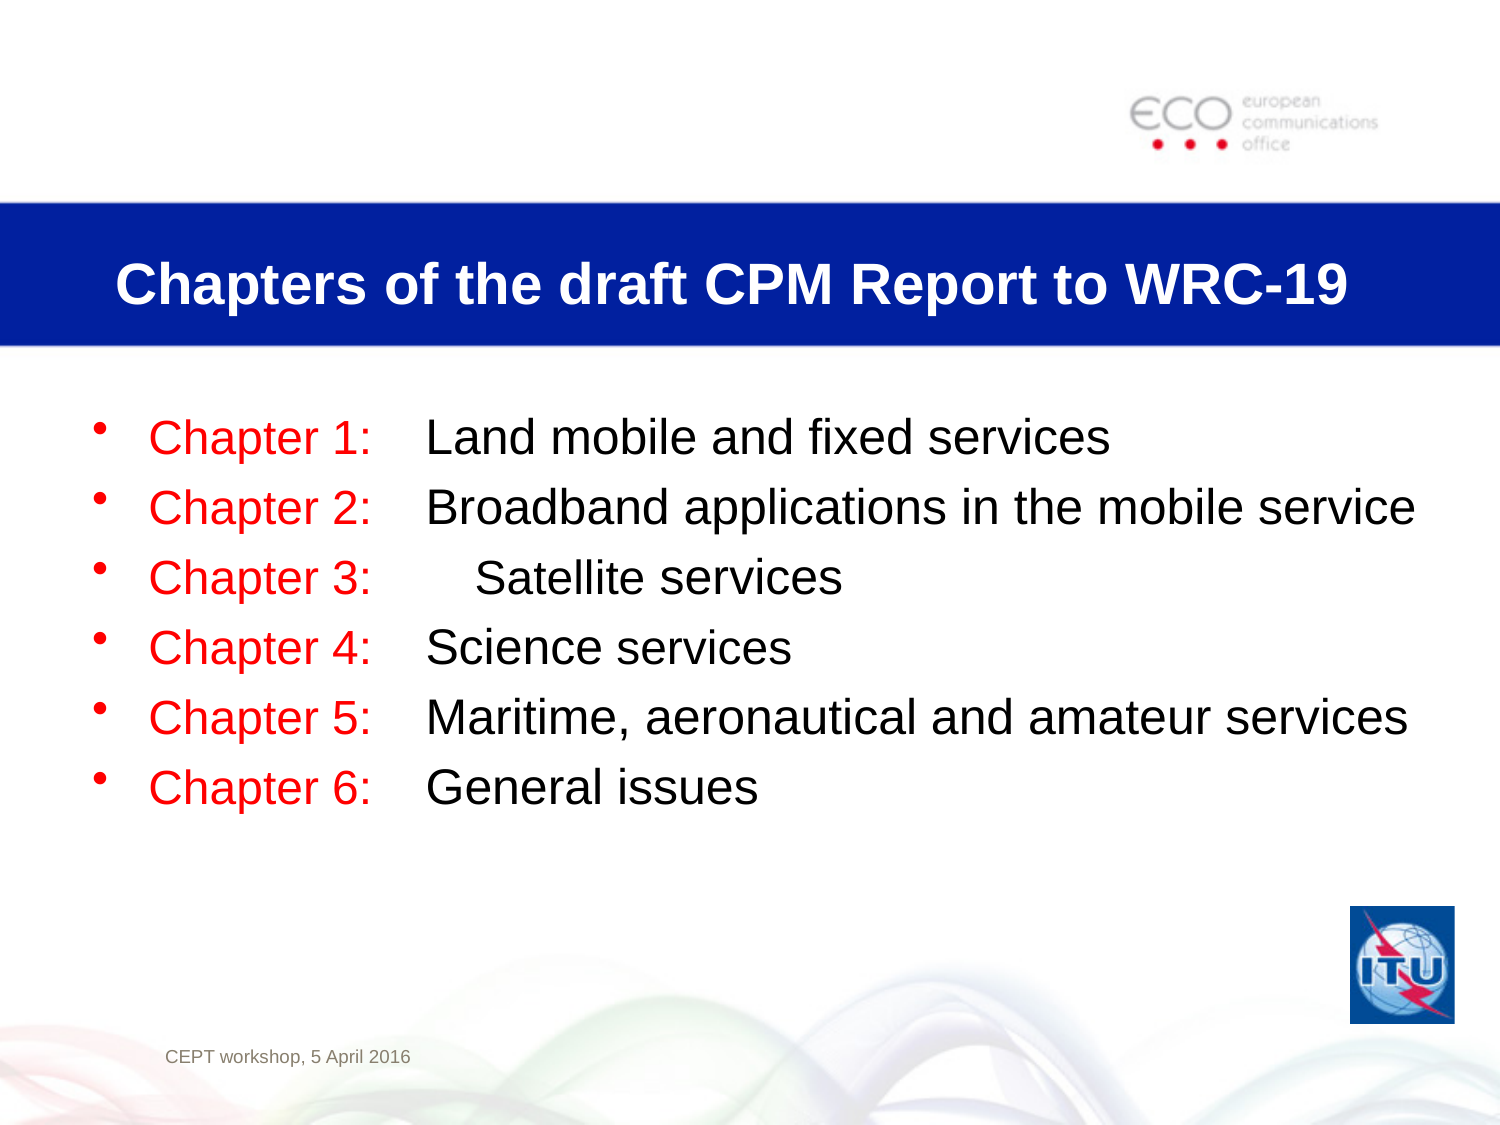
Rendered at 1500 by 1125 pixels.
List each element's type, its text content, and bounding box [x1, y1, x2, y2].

picture [0, 0, 1500, 1125]
title Chapters of the draft CPM Report to WRC-19 [100, 236, 1388, 325]
text_box Chapter 1: Land mobile and fixed services Chapter 2: Broadband applications in the mobile service Chapter 3: Satellite services Chapter 4: Science services Chapter 5: Maritime, aeronautical and amateur services Chapter 6: General issues [77, 397, 1471, 1099]
